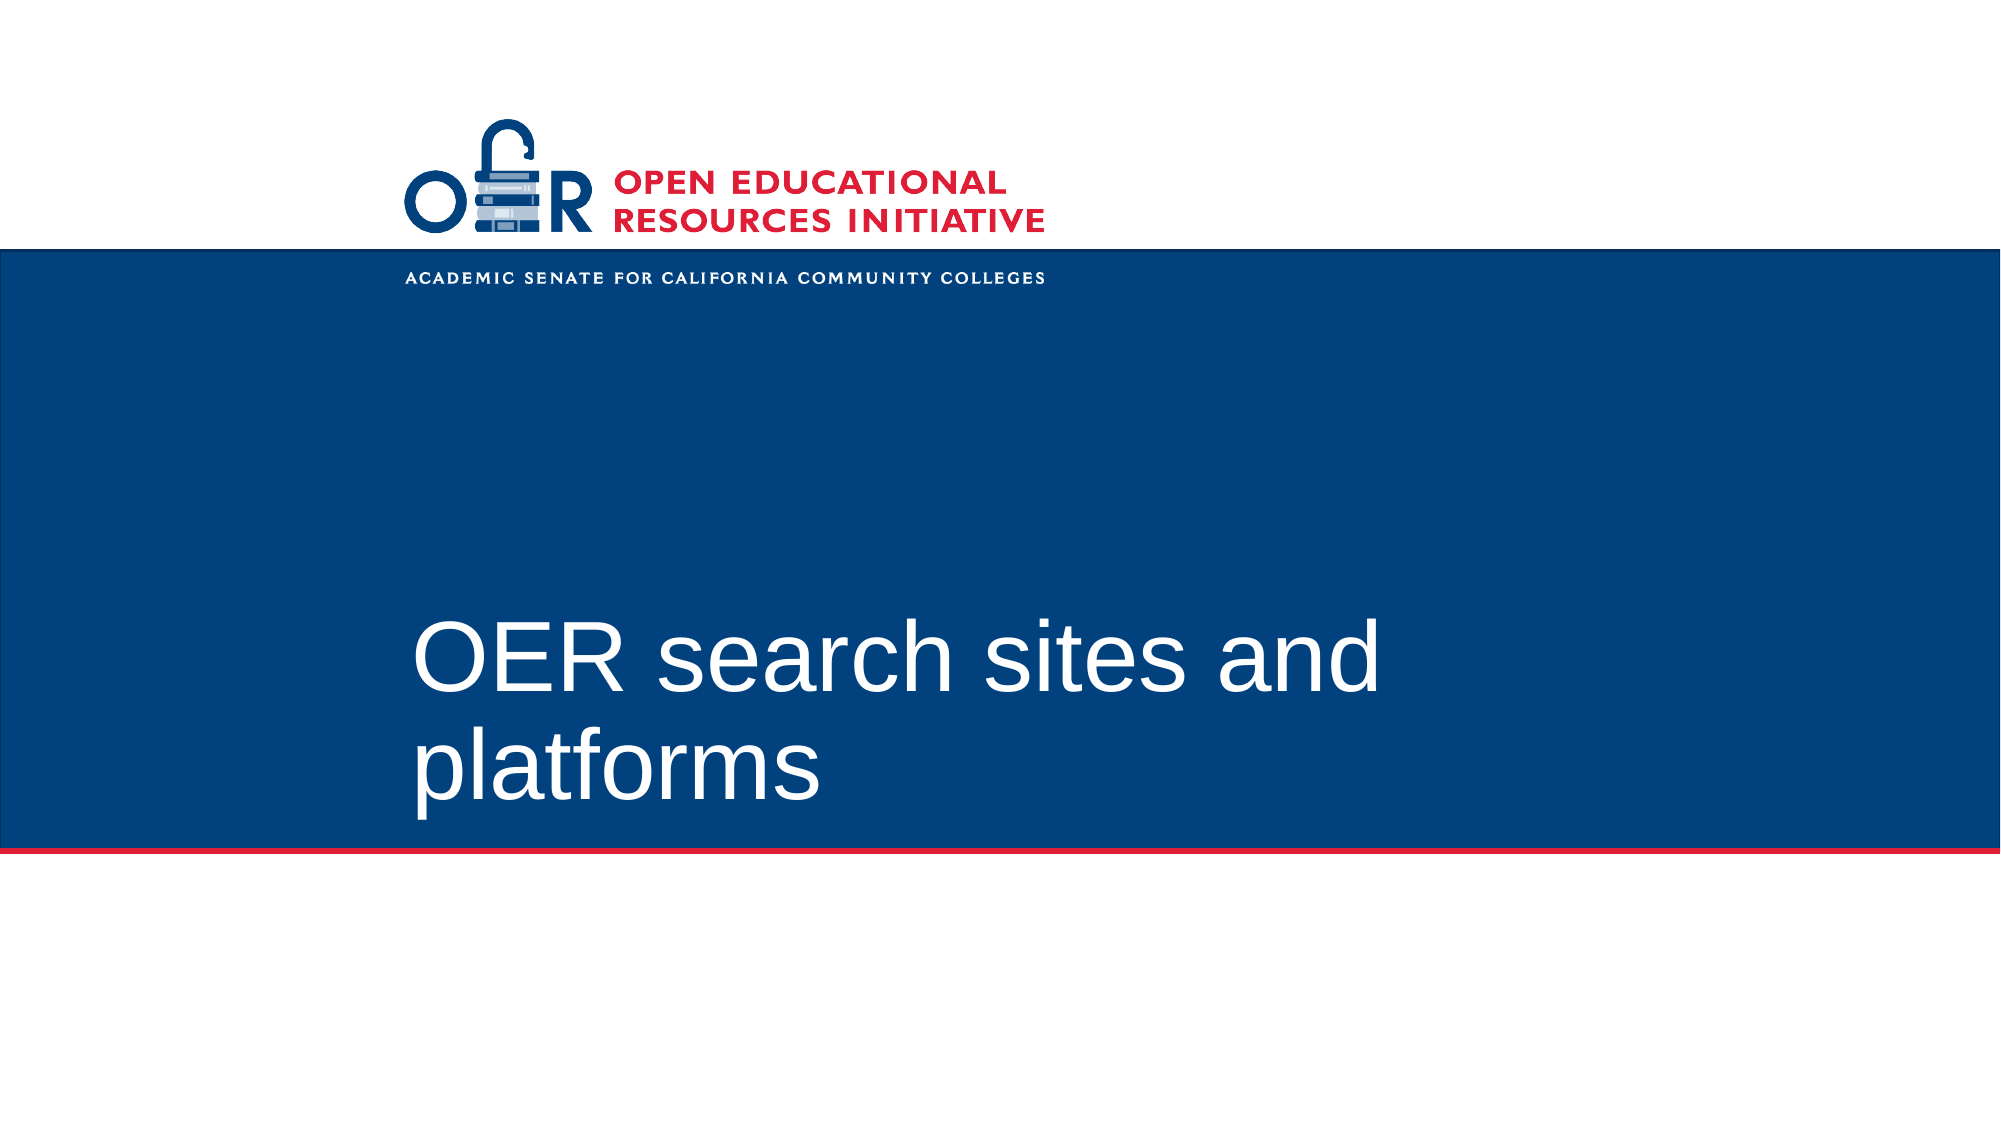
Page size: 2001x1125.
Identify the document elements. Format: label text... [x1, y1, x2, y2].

title OER search sites and platforms [396, 530, 1814, 821]
picture [370, 96, 1086, 318]
